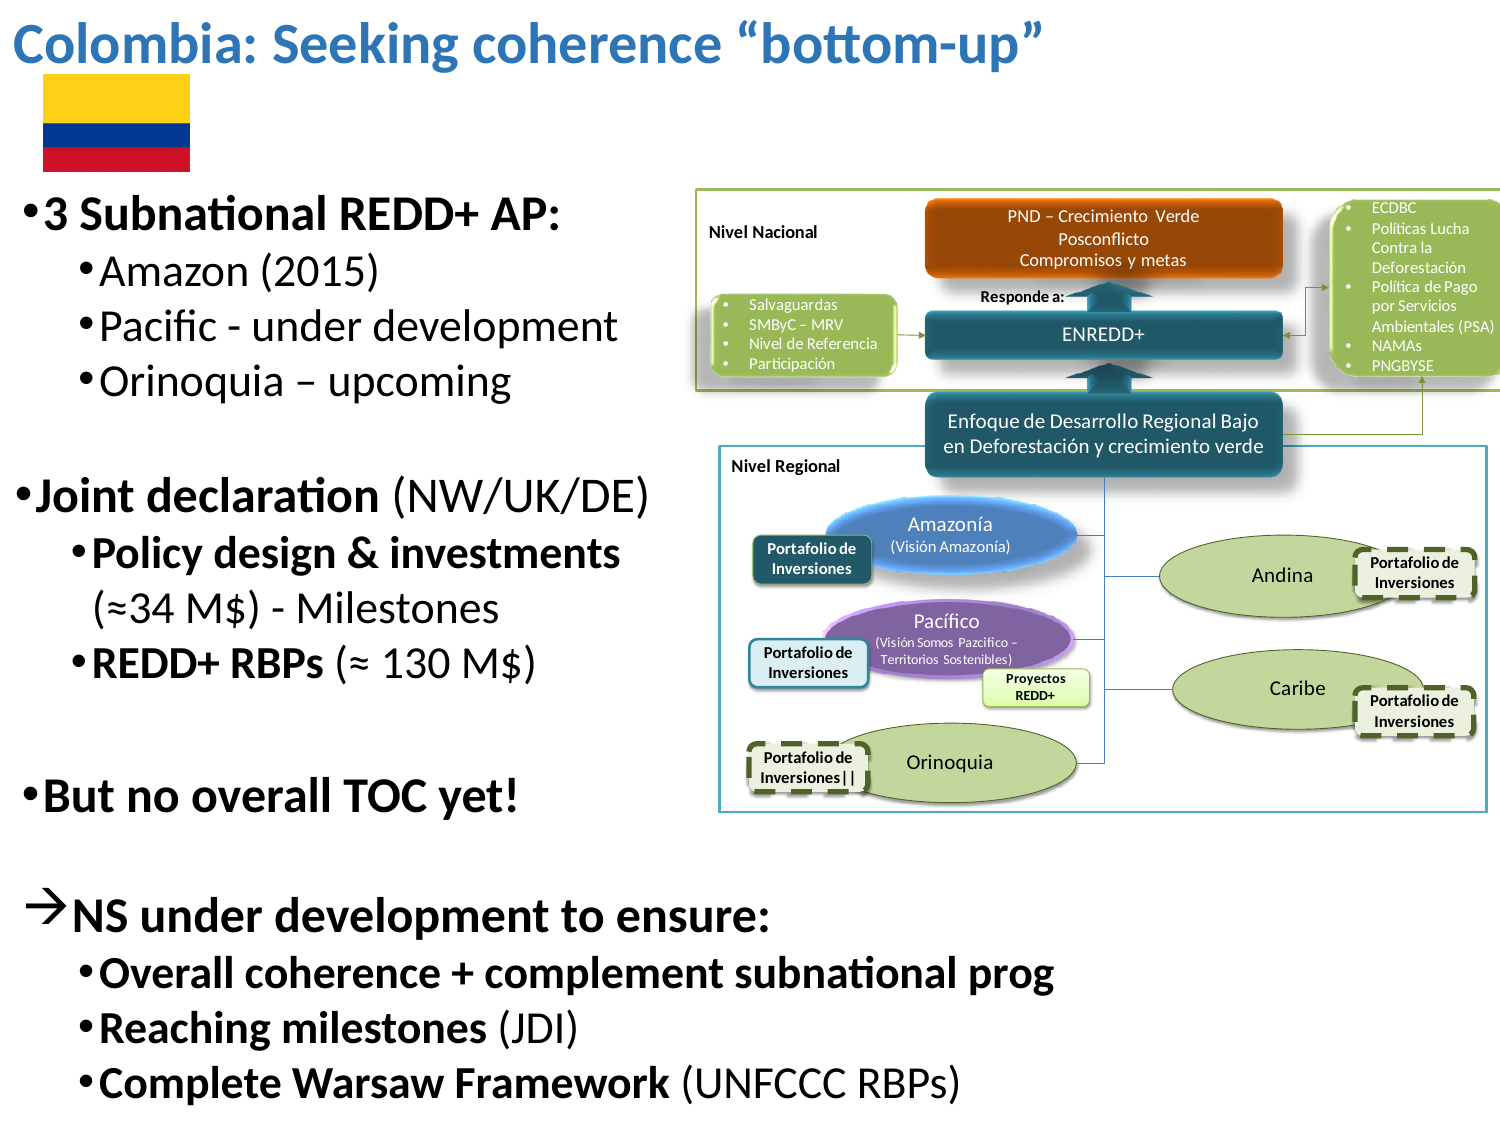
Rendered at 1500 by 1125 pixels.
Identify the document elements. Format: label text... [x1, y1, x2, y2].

text_box 3 Subnational REDD+ AP: Amazon (2015) Pacific - under development Orinoquia – upcoming [7, 172, 767, 413]
picture [43, 74, 190, 172]
text_box Joint declaration (NW/UK/DE) Policy design & investments (≈34 M$) - Milestones REDD+ RBPs (≈ 130 M$) [0, 455, 676, 696]
text_box Colombia: Seeking coherence “bottom-up” [0, 0, 1500, 83]
text_box But no overall TOC yet! NS under development to ensure: Overall coherence + complement subnational prog Reaching milestones (JDI) Complete Warsaw Framework (UNFCCC RBPs) [7, 755, 1134, 1116]
picture [676, 188, 1500, 813]
